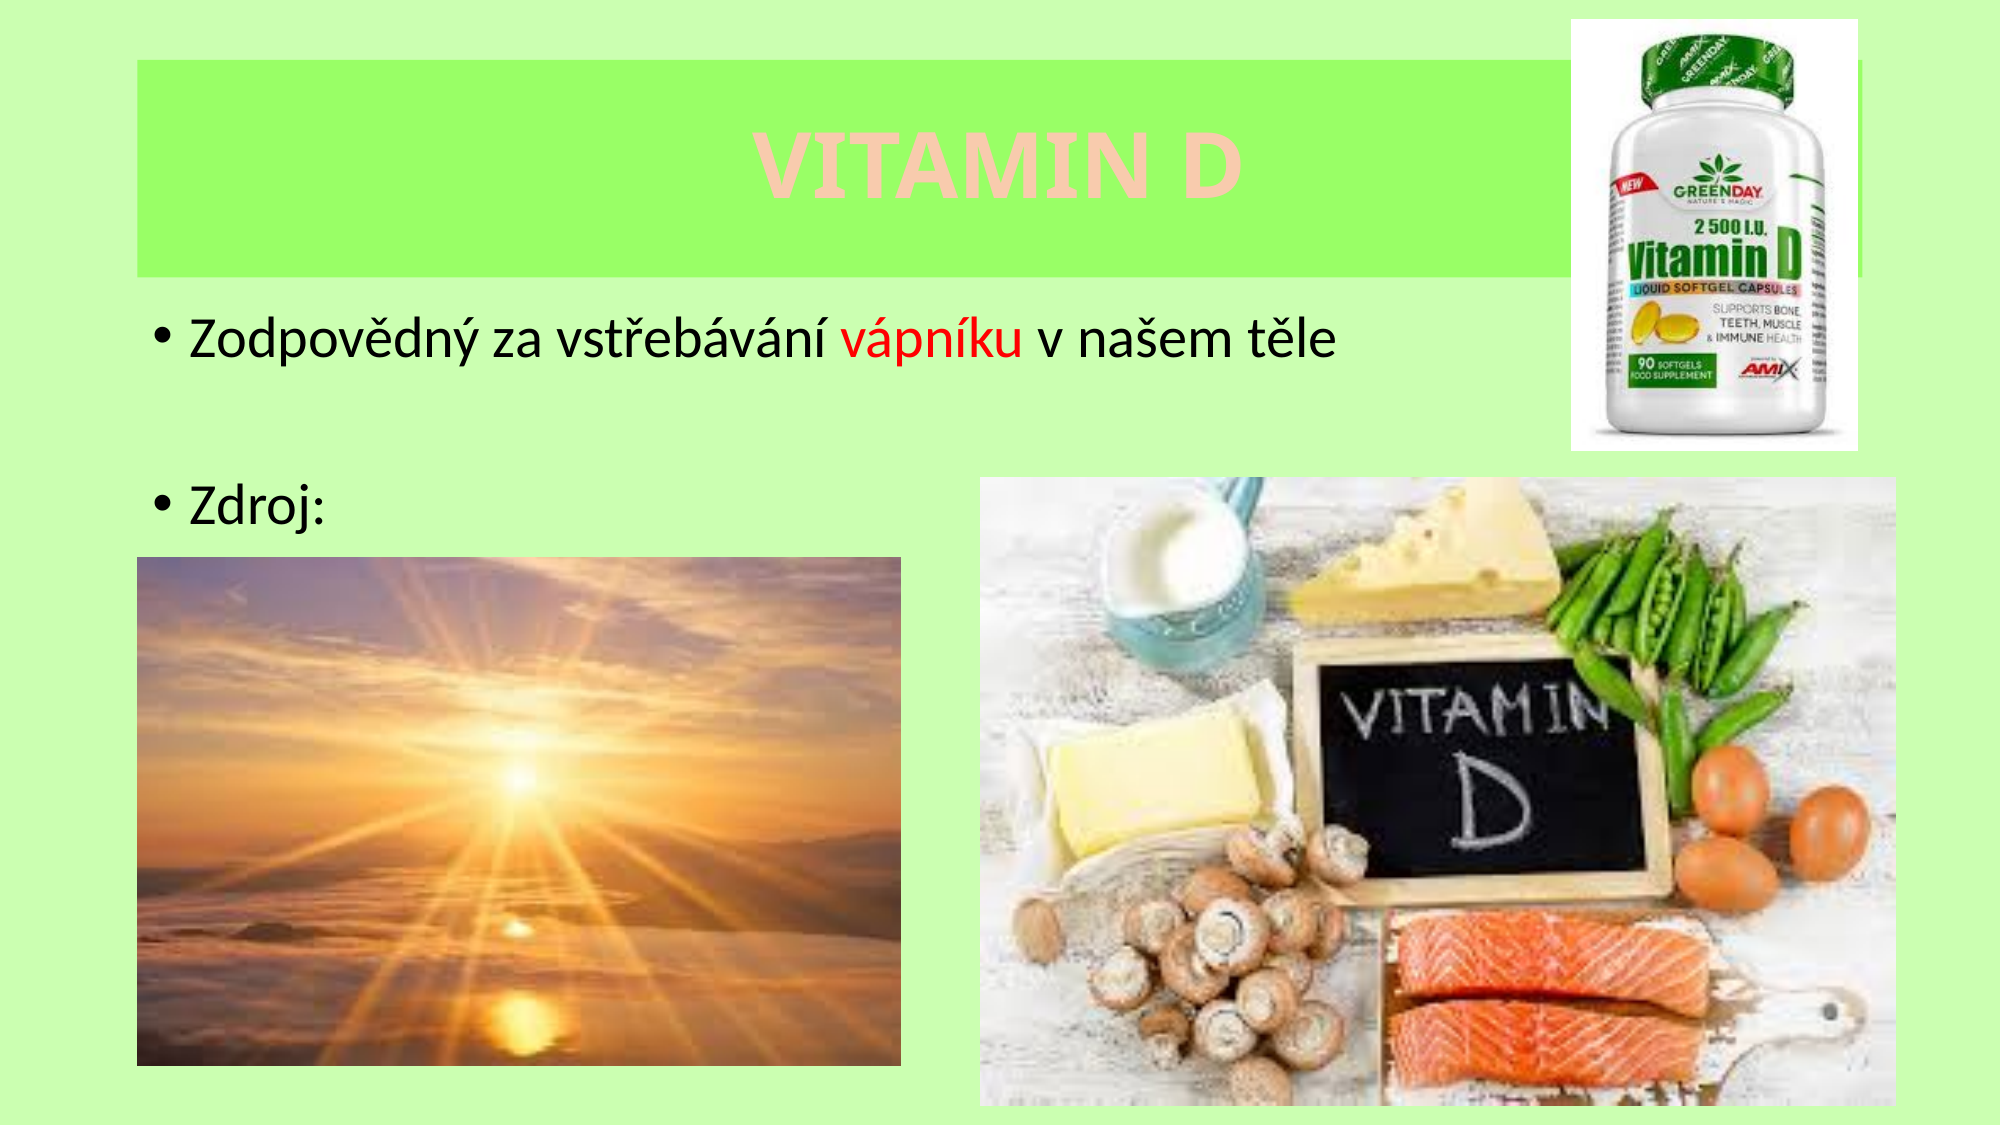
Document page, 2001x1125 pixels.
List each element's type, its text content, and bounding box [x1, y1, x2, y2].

list Zodpovědný za vstřebávání vápníku v našem těle Zdroj: [137, 299, 1863, 1014]
title VITAMIN D [137, 59, 1571, 278]
title VITAMIN D [1858, 59, 1863, 278]
picture [979, 477, 1896, 1106]
picture [1571, 19, 1858, 451]
picture [137, 557, 901, 1066]
